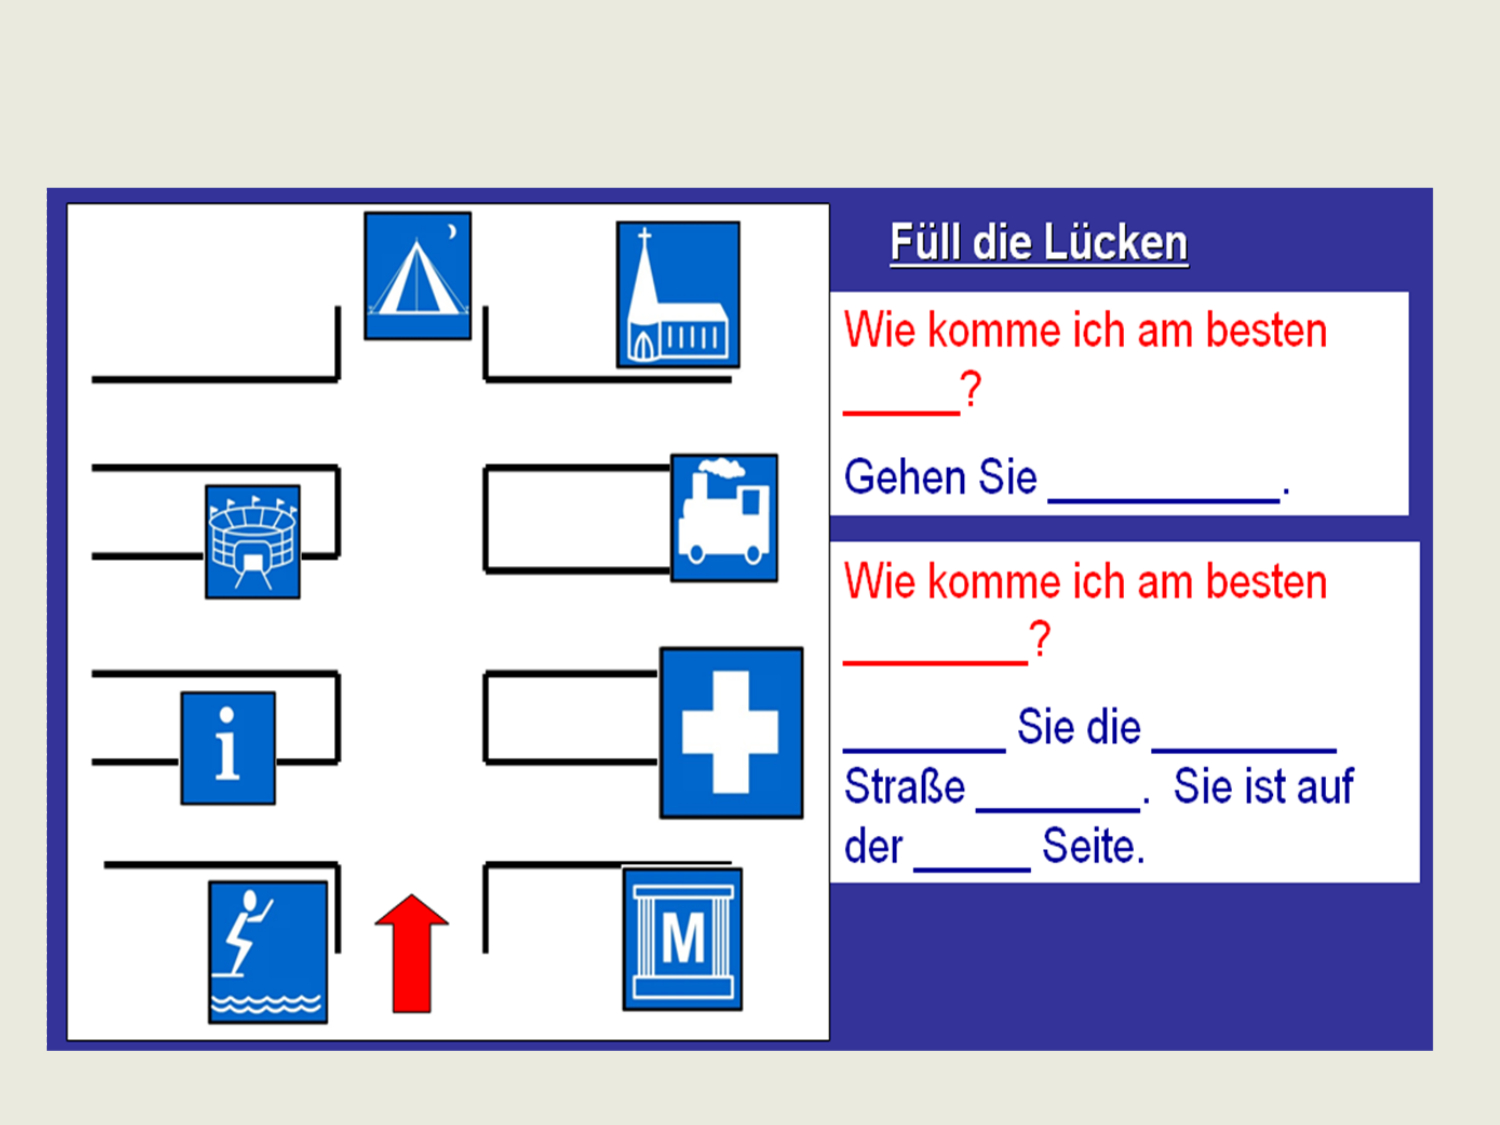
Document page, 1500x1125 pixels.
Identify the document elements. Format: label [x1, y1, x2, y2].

picture [46, 187, 1434, 1051]
